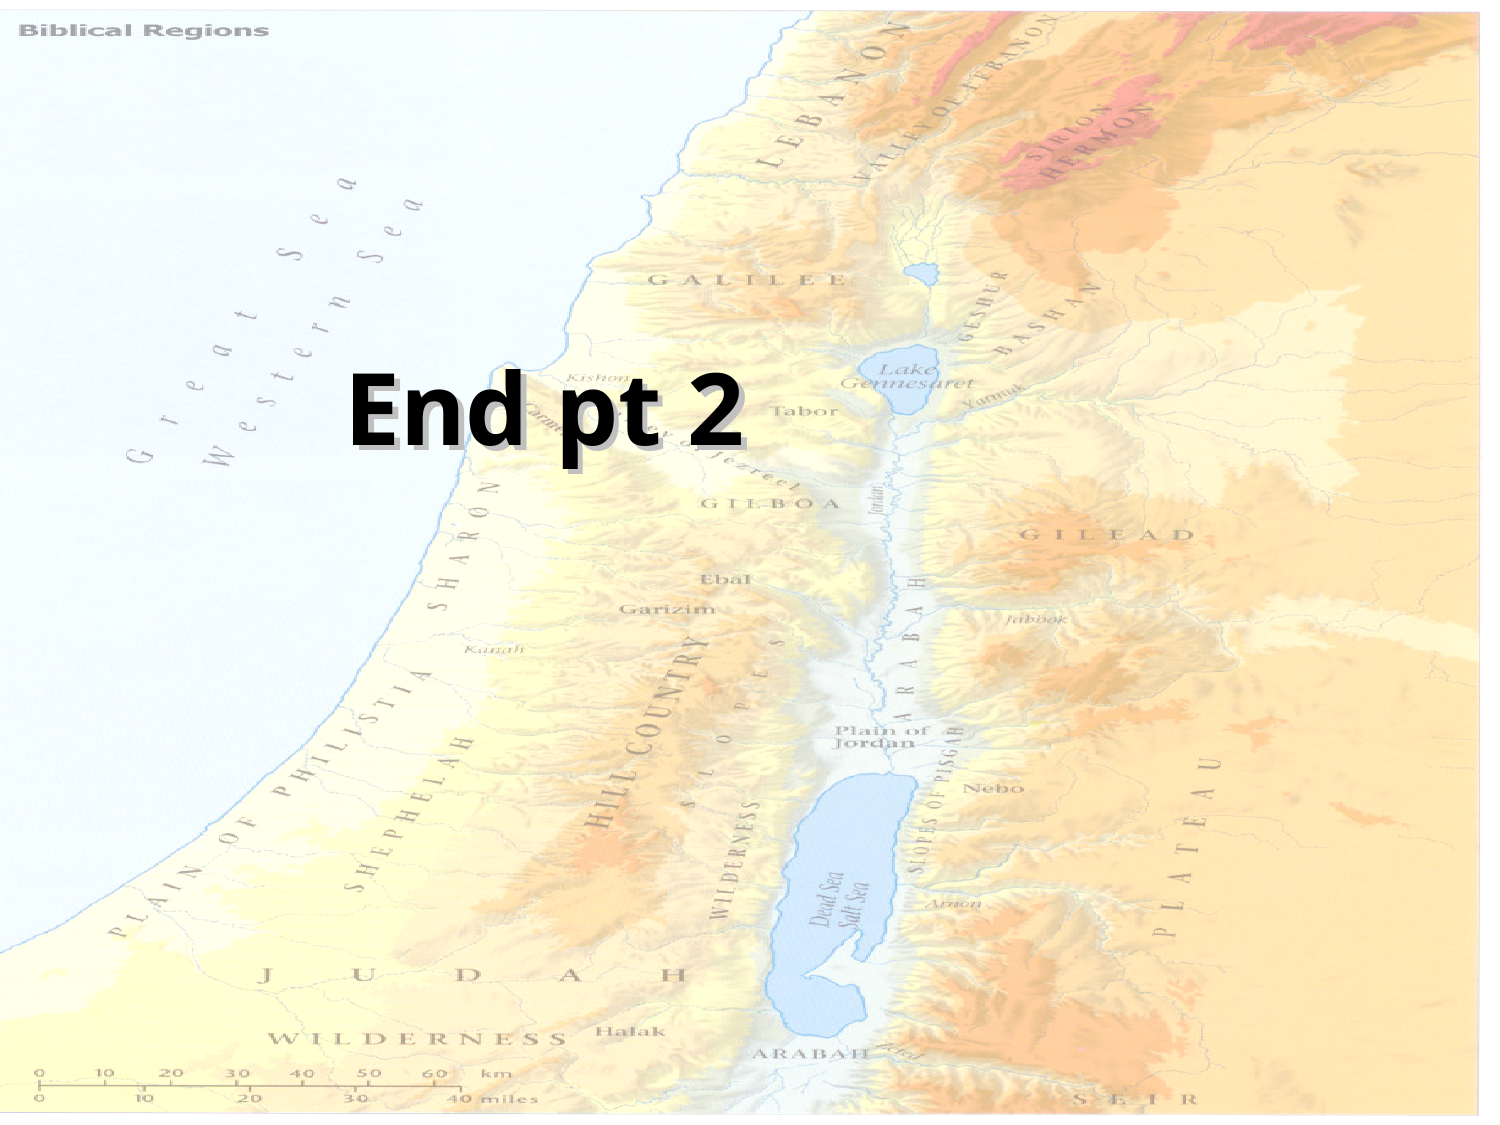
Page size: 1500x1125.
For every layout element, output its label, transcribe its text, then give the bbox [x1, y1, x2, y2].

picture [0, 0, 1500, 1125]
text_box End pt 2 [329, 337, 761, 473]
